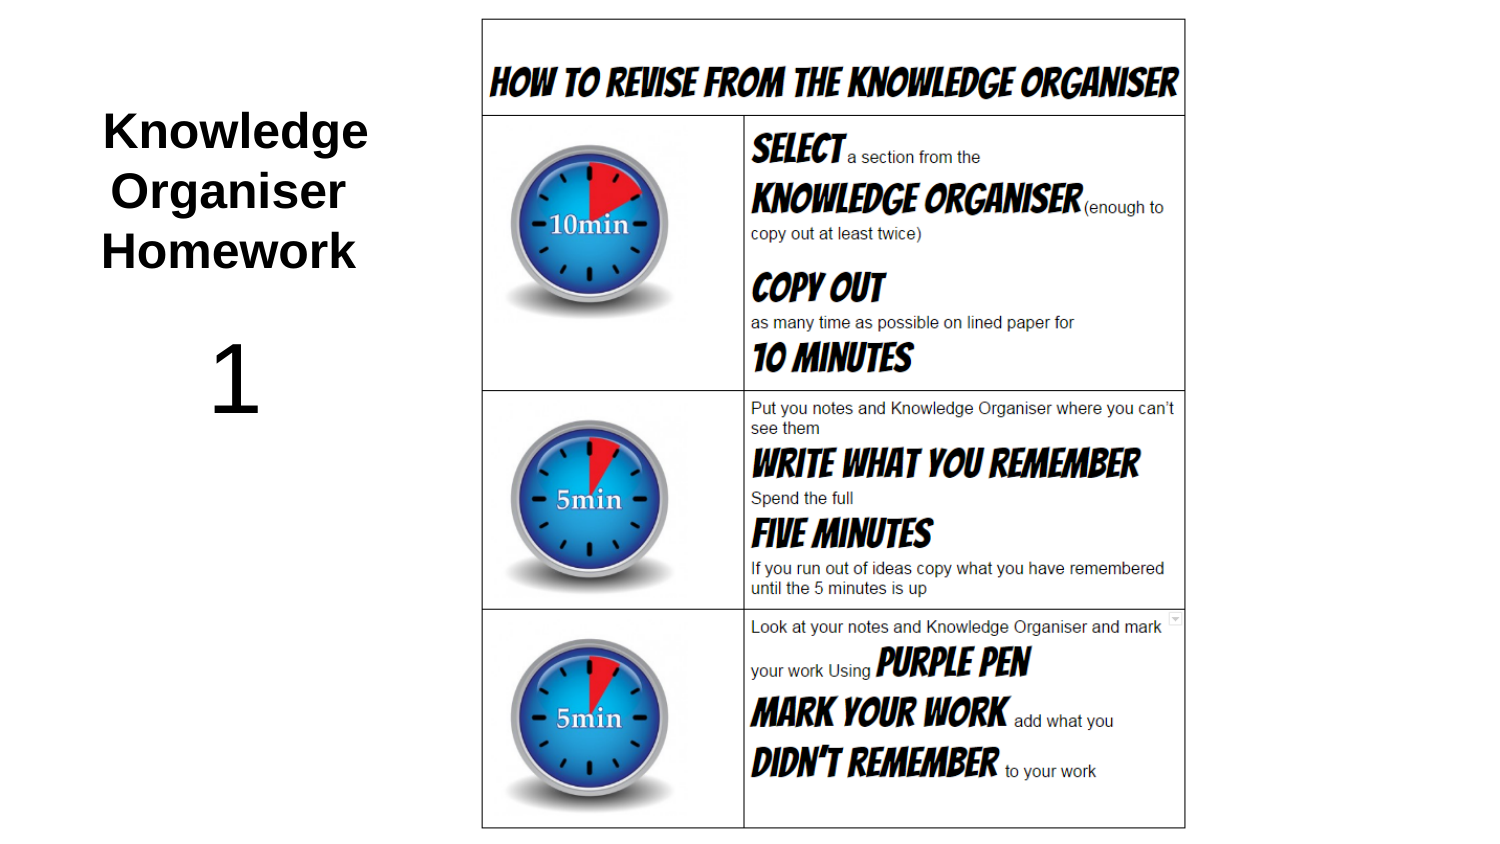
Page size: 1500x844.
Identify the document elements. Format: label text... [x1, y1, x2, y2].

picture [467, 2, 1197, 841]
text_box Knowledge Organiser Homework 1 [83, 83, 388, 552]
